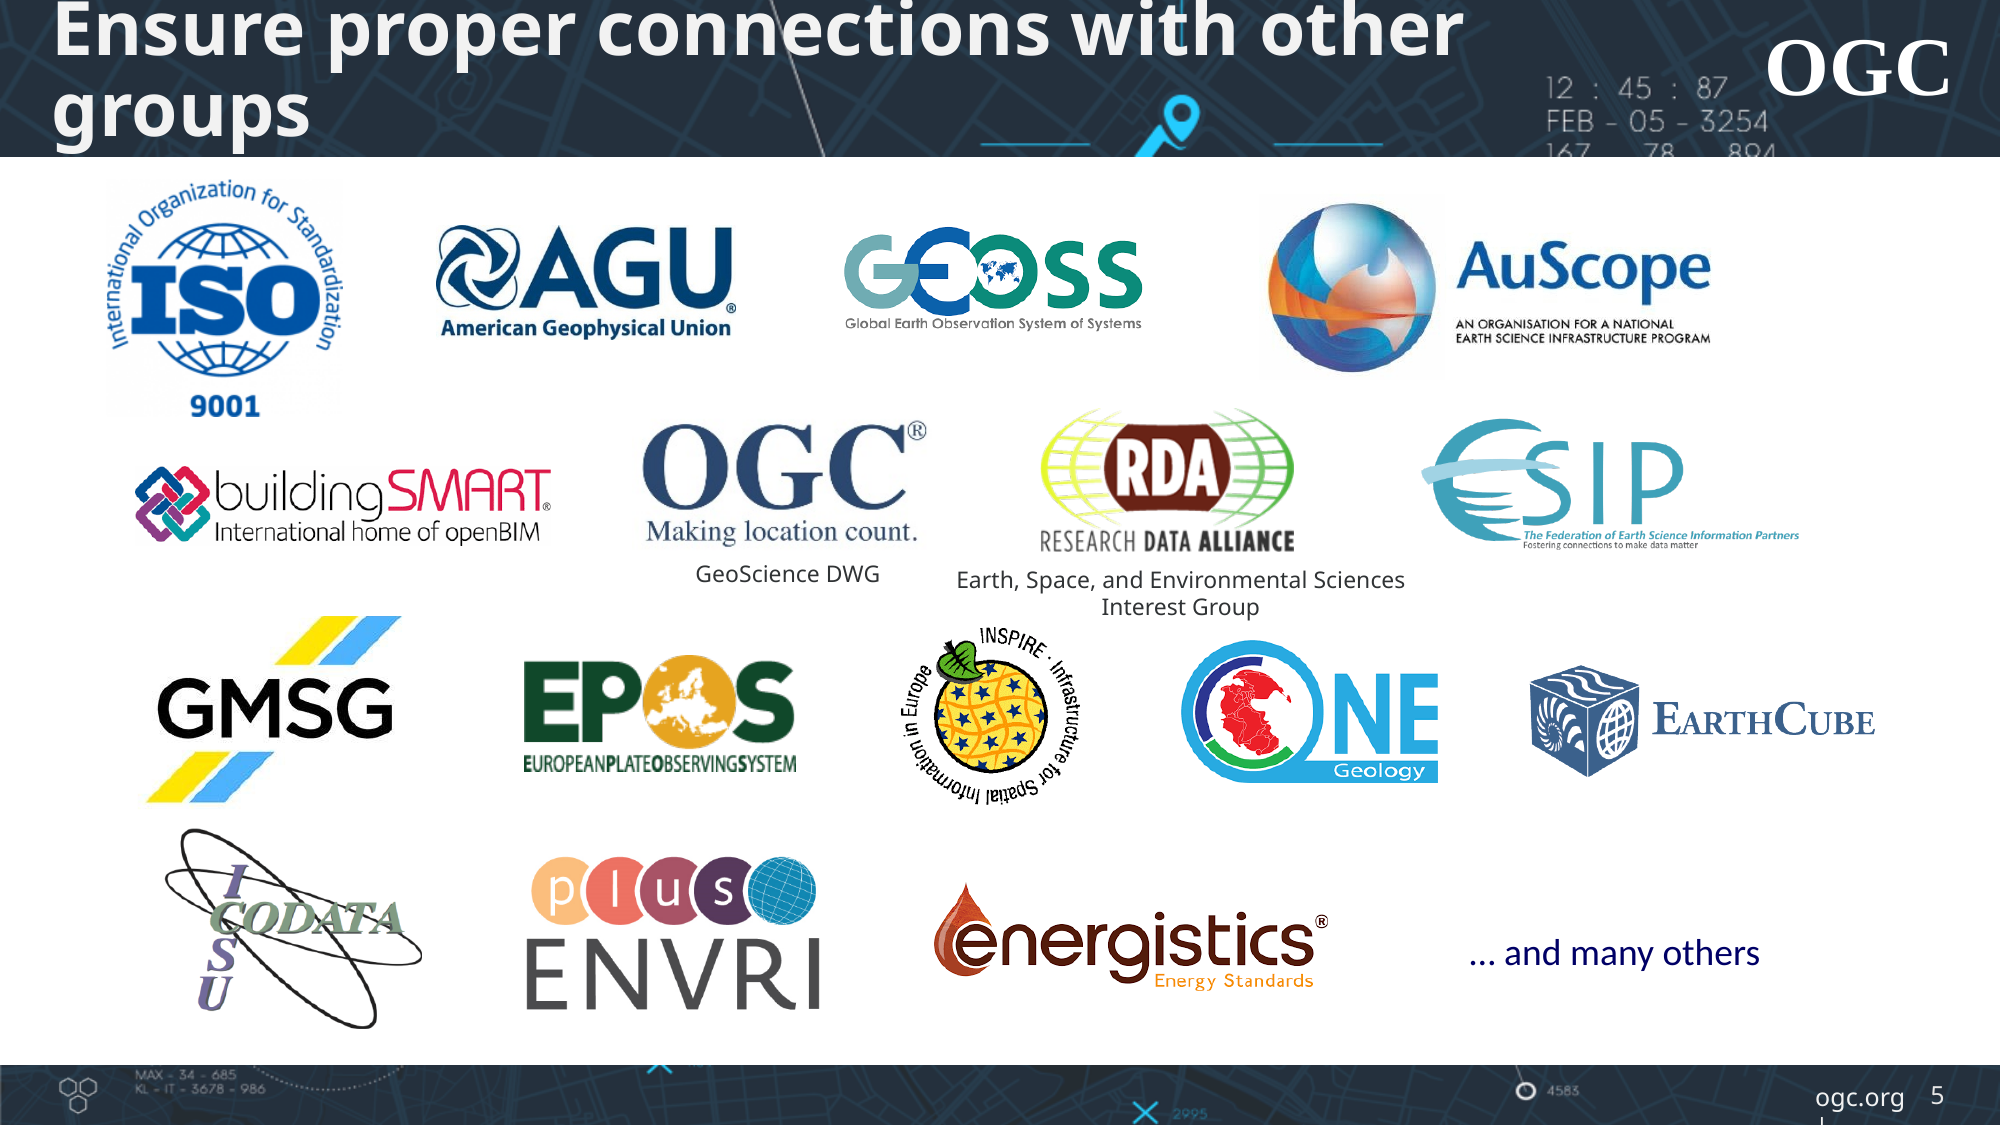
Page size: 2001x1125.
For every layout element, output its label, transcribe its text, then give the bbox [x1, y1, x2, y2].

picture [934, 882, 1328, 991]
text_box GeoScience DWG [680, 556, 896, 595]
picture [135, 466, 551, 546]
picture [901, 627, 1080, 805]
picture [484, 836, 852, 1041]
picture [137, 616, 413, 811]
title Ensure proper connections with other groups [36, 9, 1762, 135]
picture [436, 225, 736, 340]
picture [1259, 190, 1722, 380]
picture [1416, 412, 1865, 556]
text_box Earth, Space, and Environmental Sciences Interest Group [941, 557, 1421, 628]
picture [106, 179, 343, 417]
picture [1040, 408, 1294, 552]
picture [1181, 640, 1438, 783]
picture [524, 655, 796, 772]
picture [51, 1069, 106, 1123]
picture [162, 828, 422, 1029]
slide_number 5 [1772, 1073, 1960, 1121]
text_box … and many others [1454, 920, 1761, 1071]
picture [840, 219, 1149, 340]
picture [1518, 658, 1882, 783]
picture [632, 401, 932, 556]
